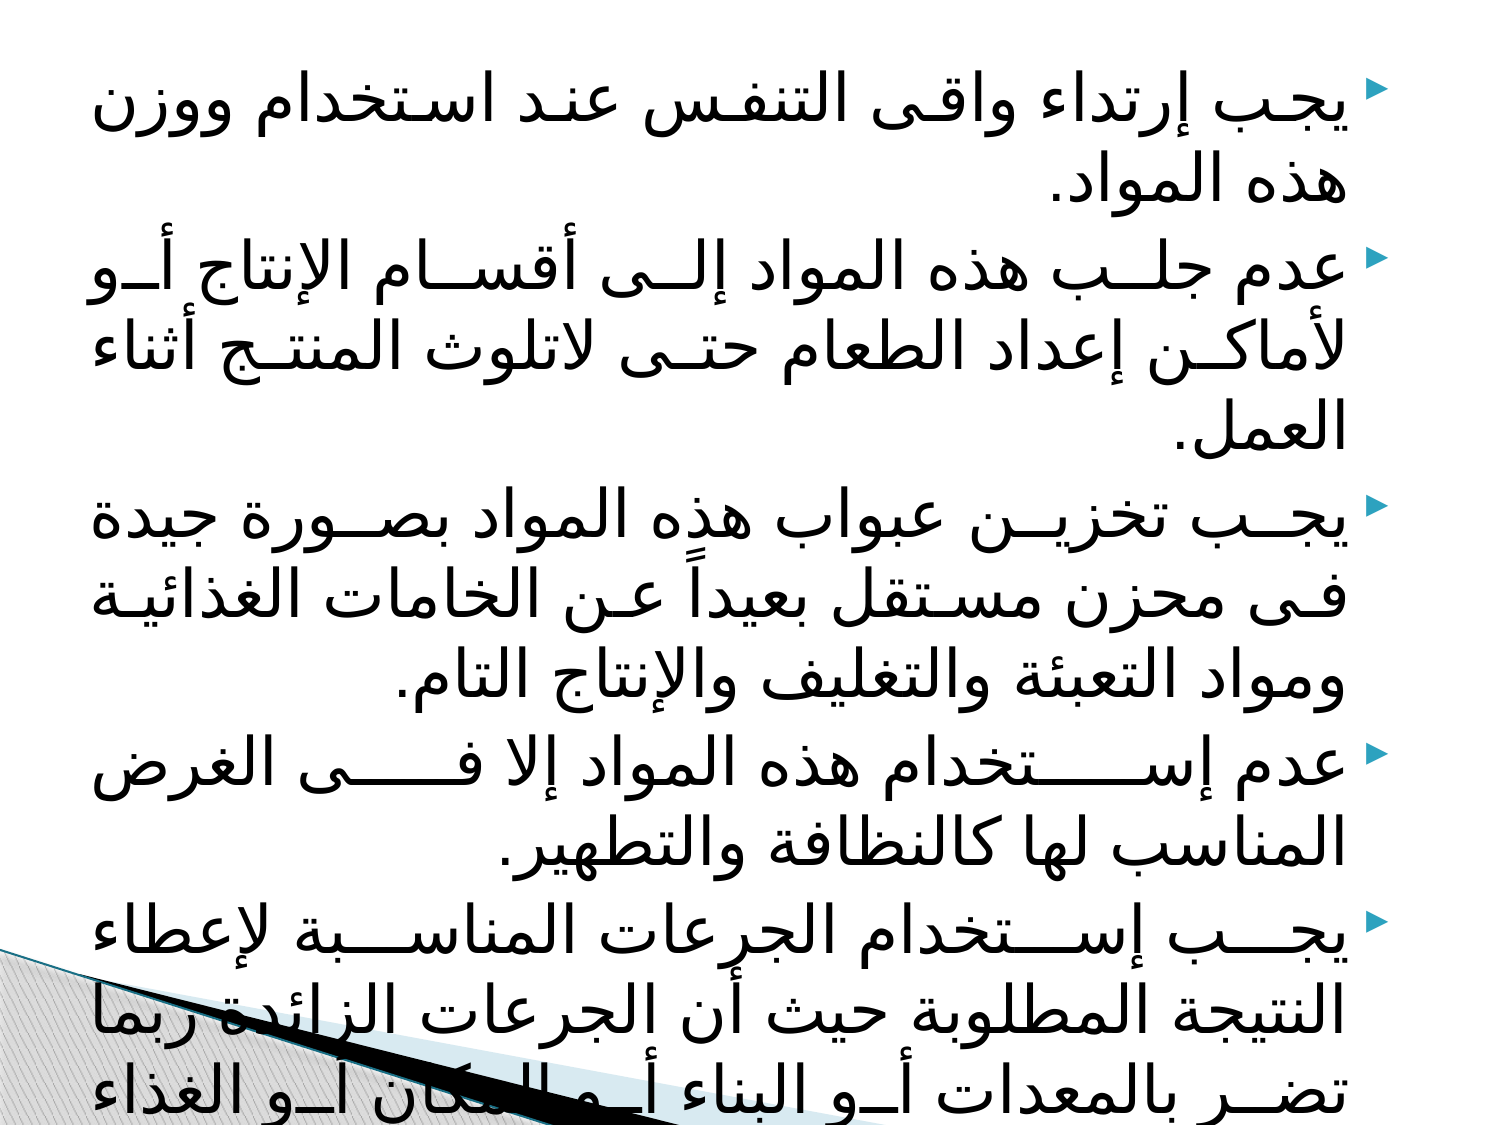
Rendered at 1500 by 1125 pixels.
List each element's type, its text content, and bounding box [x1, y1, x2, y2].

list يجب إرتداء واقى التنفس عند استخدام ووزن هذه المواد. عدم جلب هذه المواد إلى أقسام الإنتاج أو لأماكن إعداد الطعام حتى لاتلوث المنتج أثناء العمل. يجب تخزين عبواب هذه المواد بصورة جيدة فى محزن مستقل بعيداً عن الخامات الغذائية ومواد التعبئة والتغليف والإنتاج التام. عدم إستخدام هذه المواد إلا فى الغرض المناسب لها كالنظافة والتطهير. يجب إستخدام الجرعات المناسبة لإعطاء النتيجة المطلوبة حيث أن الجرعات الزائدة ربما تضر بالمعدات أو البناء أو المكان أو الغذاء نفسه. [75, 46, 1425, 986]
